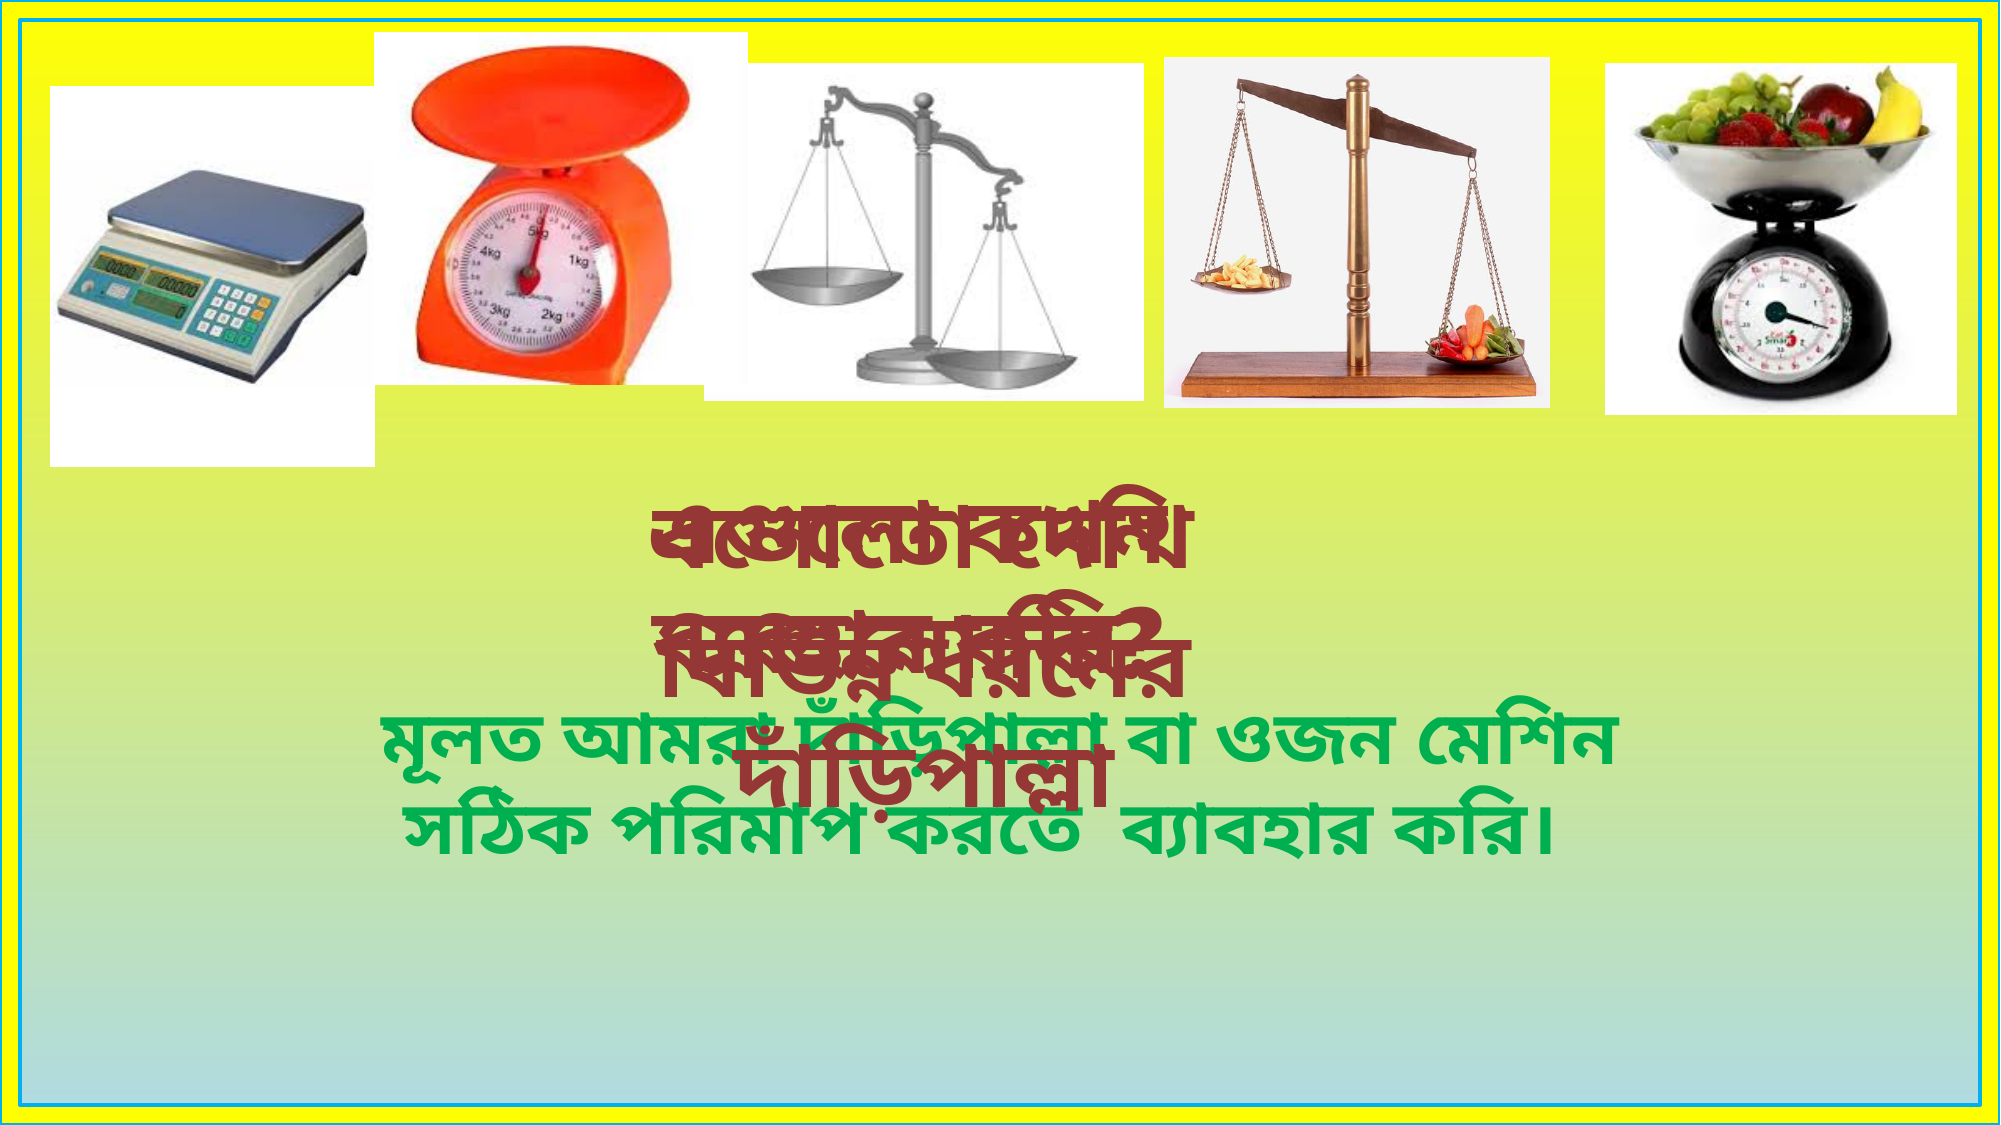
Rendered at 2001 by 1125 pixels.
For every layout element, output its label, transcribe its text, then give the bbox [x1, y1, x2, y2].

text_box মূলত আমরা দাঁড়িপাল্লা বা ওজন মেশিন সঠিক পরিমাপ করতে ব্যাবহার করি। [306, 682, 1694, 878]
picture [50, 32, 1144, 467]
text_box এগুলো কখন ব্যবহার করি? [560, 464, 1256, 469]
text_box [0, 0, 2000, 1125]
text_box বলোতো দেখি এগুলো কি? [534, 469, 1313, 704]
picture [1604, 63, 1957, 416]
text_box বিভিন্ন ধরনের দাঁড়িপাল্লা [569, 598, 1279, 834]
picture [1164, 56, 1551, 408]
